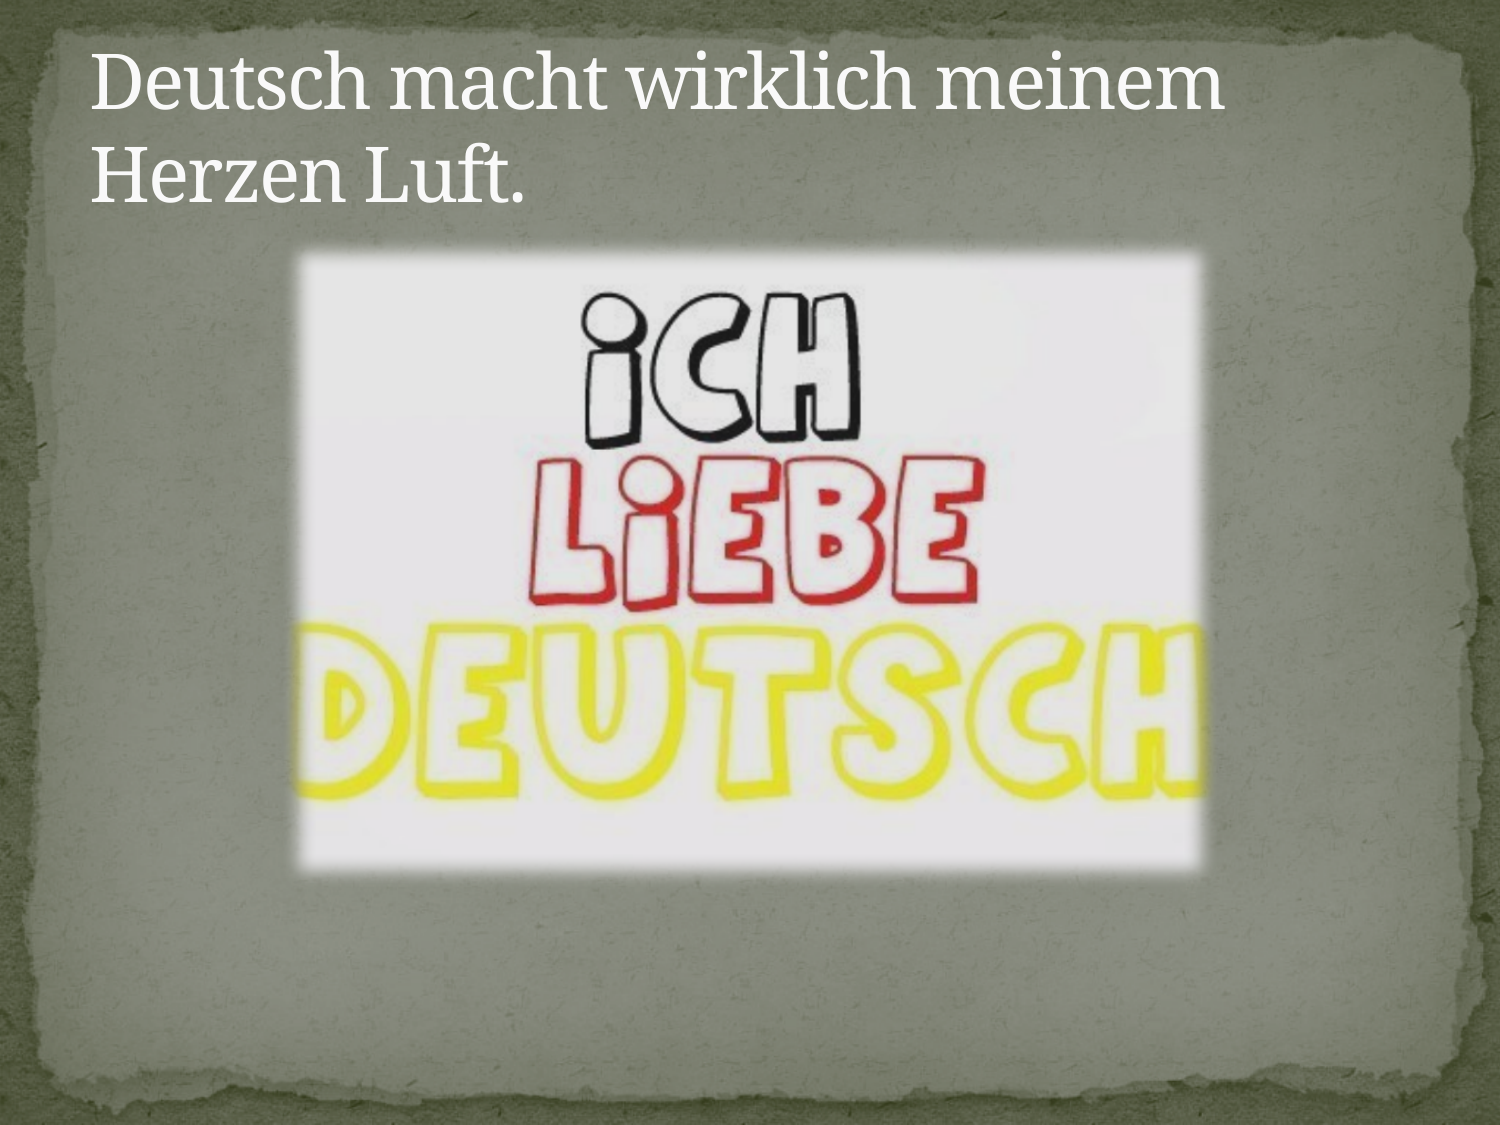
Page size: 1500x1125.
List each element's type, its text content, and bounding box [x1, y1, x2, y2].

picture [282, 236, 1218, 889]
title Deutsch macht wirklich meinem Herzen Luft. [74, 24, 1425, 225]
